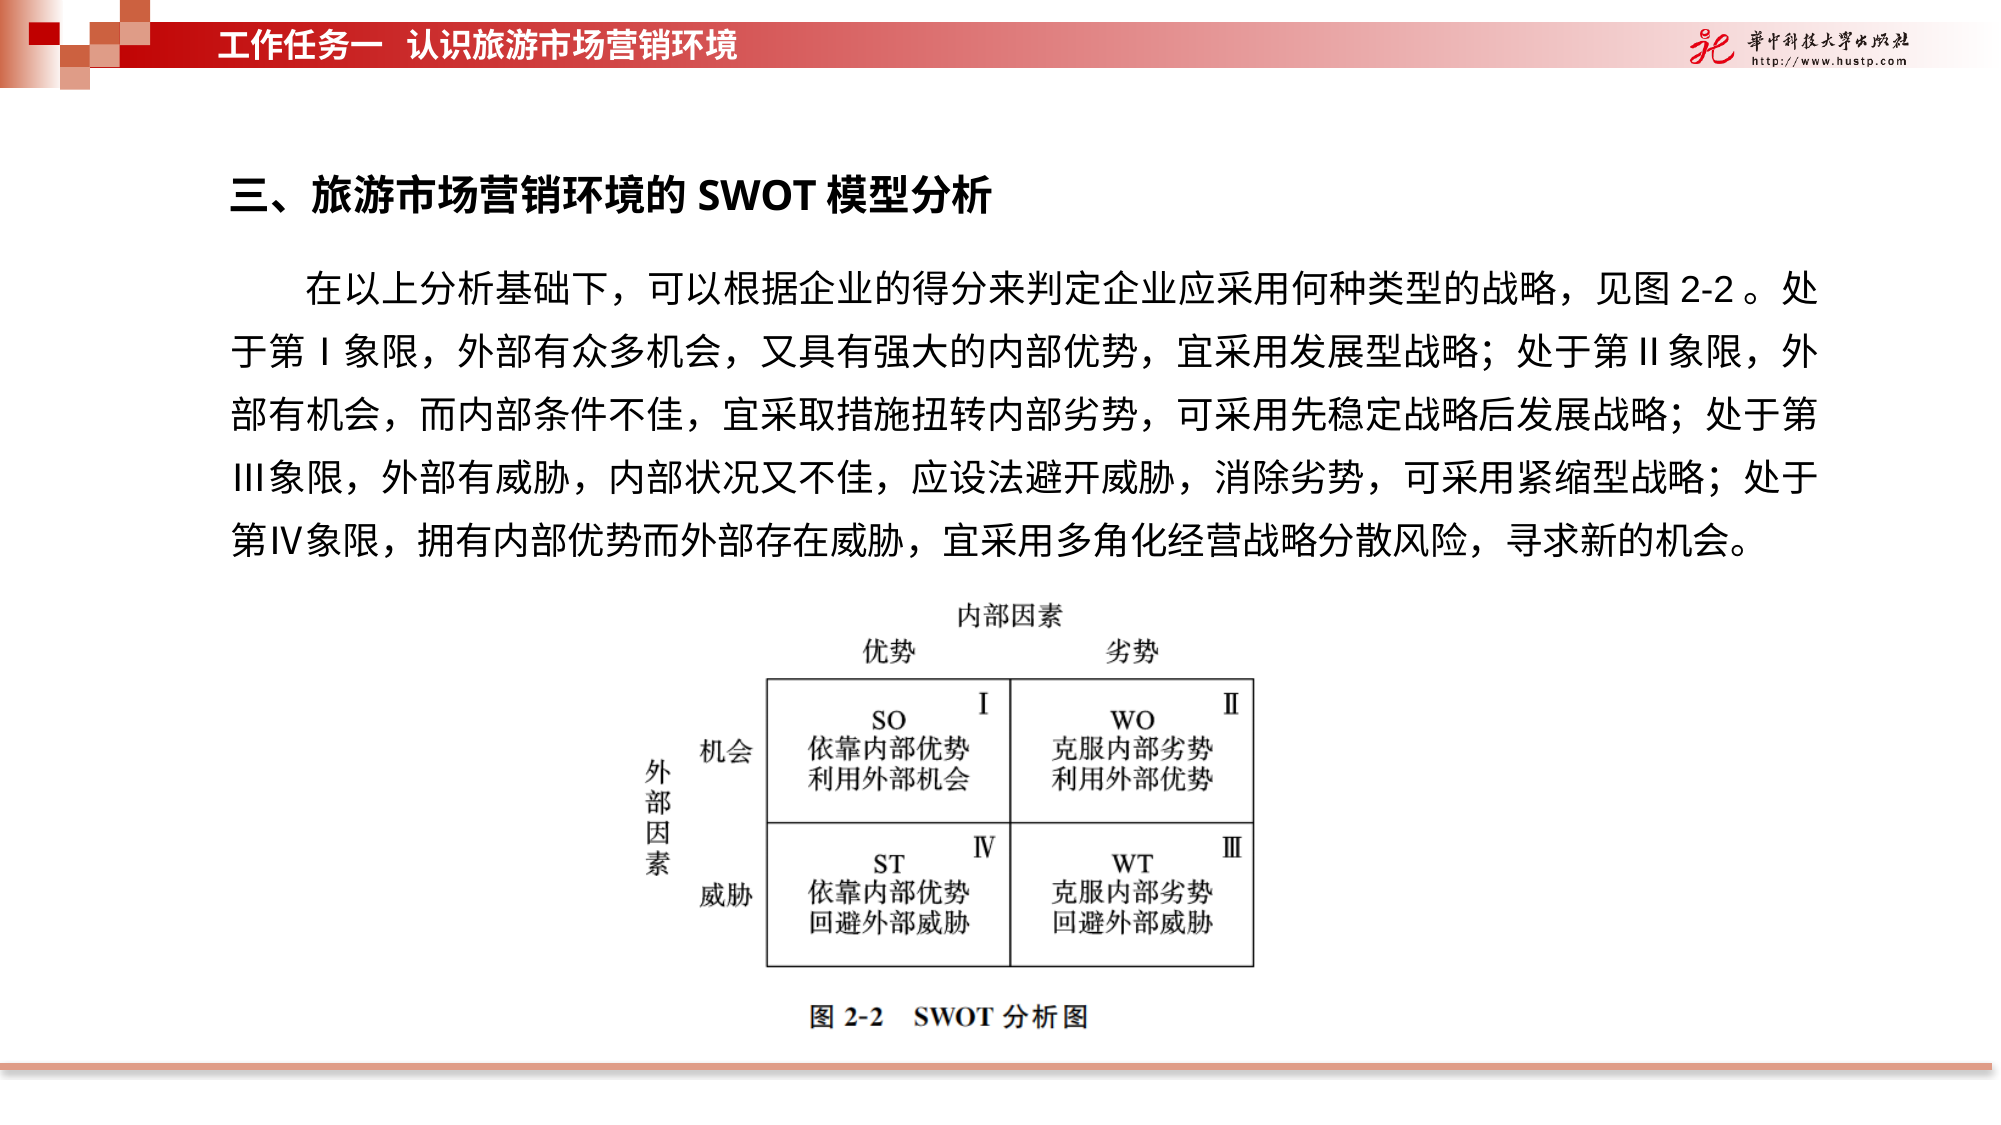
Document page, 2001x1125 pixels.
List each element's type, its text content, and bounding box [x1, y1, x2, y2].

text_box 工作任务一 认识旅游市场营销环境 [202, 17, 771, 72]
picture [1661, 0, 1939, 90]
text_box 三、旅游市场营销环境的SWOT模型分析 [213, 161, 1916, 227]
picture [578, 571, 1348, 1043]
text_box 在以上分析基础下，可以根据企业的得分来判定企业应采用何种类型的战略，见图2-2。处于第Ⅰ象限，外部有众多机会，又具有强大的内部优势，宜采用发展型战略；处于第Ⅱ象限，外部有机会，而内部条件不佳，宜采取措施扭转内部劣势，可采用先稳定战略后发展战略；处于第Ⅲ象限，外部有威胁，内部状况又不佳，应设法避开威胁，消除劣势，可采用紧缩型战略；处于第Ⅳ象限，拥有内部优势而外部存在威胁，宜采用多角化经营战略分散风险，寻求新的机会。 [215, 239, 1834, 705]
